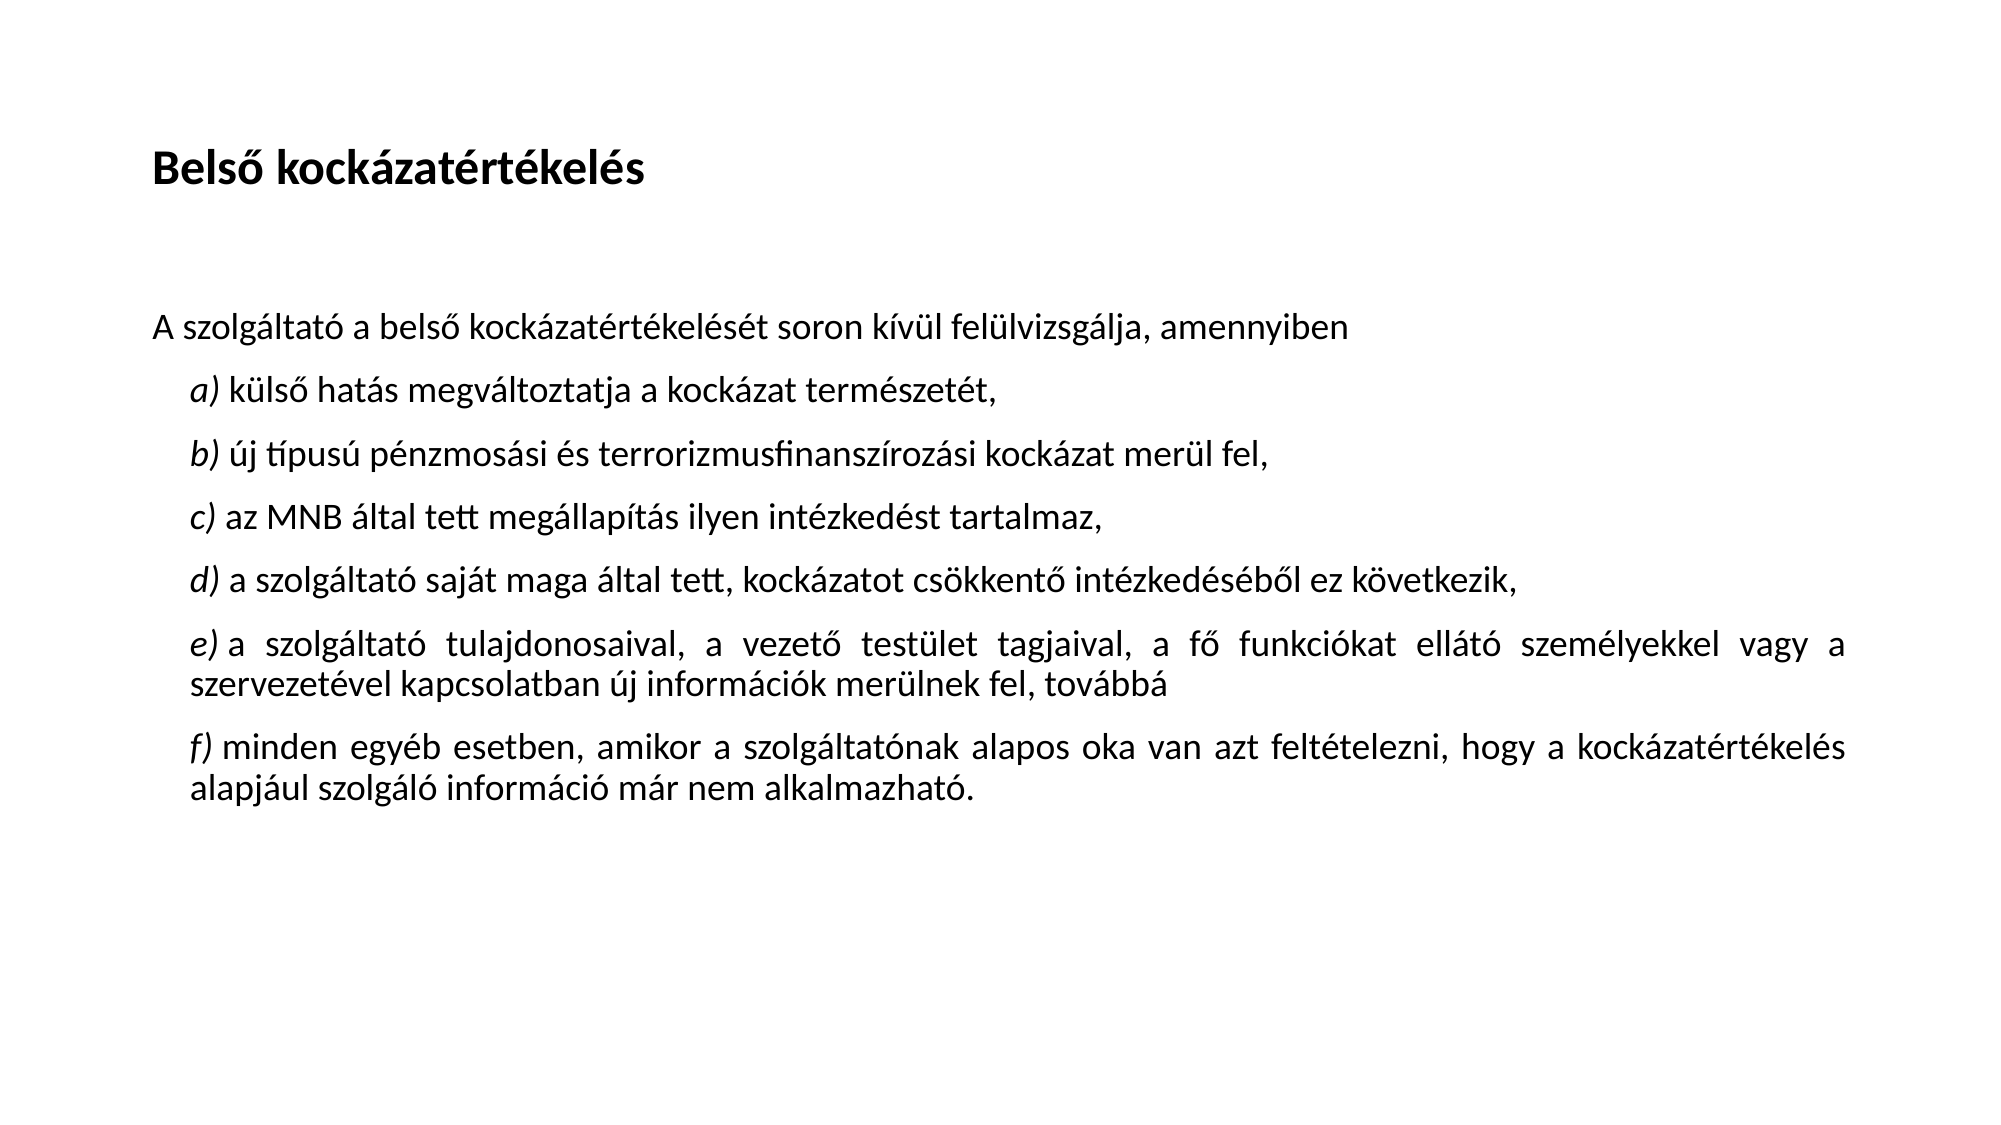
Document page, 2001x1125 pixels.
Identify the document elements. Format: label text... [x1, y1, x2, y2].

title Belső kockázatértékelés [137, 59, 1863, 278]
list A szolgáltató a belső kockázatértékelését soron kívül felülvizsgálja, amennyiben a) külső hatás megváltoztatja a kockázat természetét, b) új típusú pénzmosási és terrorizmusfinanszírozási kockázat merül fel, c) az MNB által tett megállapítás ilyen intézkedést tartalmaz, d) a szolgáltató saját maga által tett, kockázatot csökkentő intézkedéséből ez következik, e) a szolgáltató tulajdonosaival, a vezető testület tagjaival, a fő funkciókat ellátó személyekkel vagy a szervezetével kapcsolatban új információk merülnek fel, továbbá f) minden egyéb esetben, amikor a szolgáltatónak alapos oka van azt feltételezni, hogy a kockázatértékelés alapjául szolgáló információ már nem alkalmazható. [137, 299, 1863, 1014]
